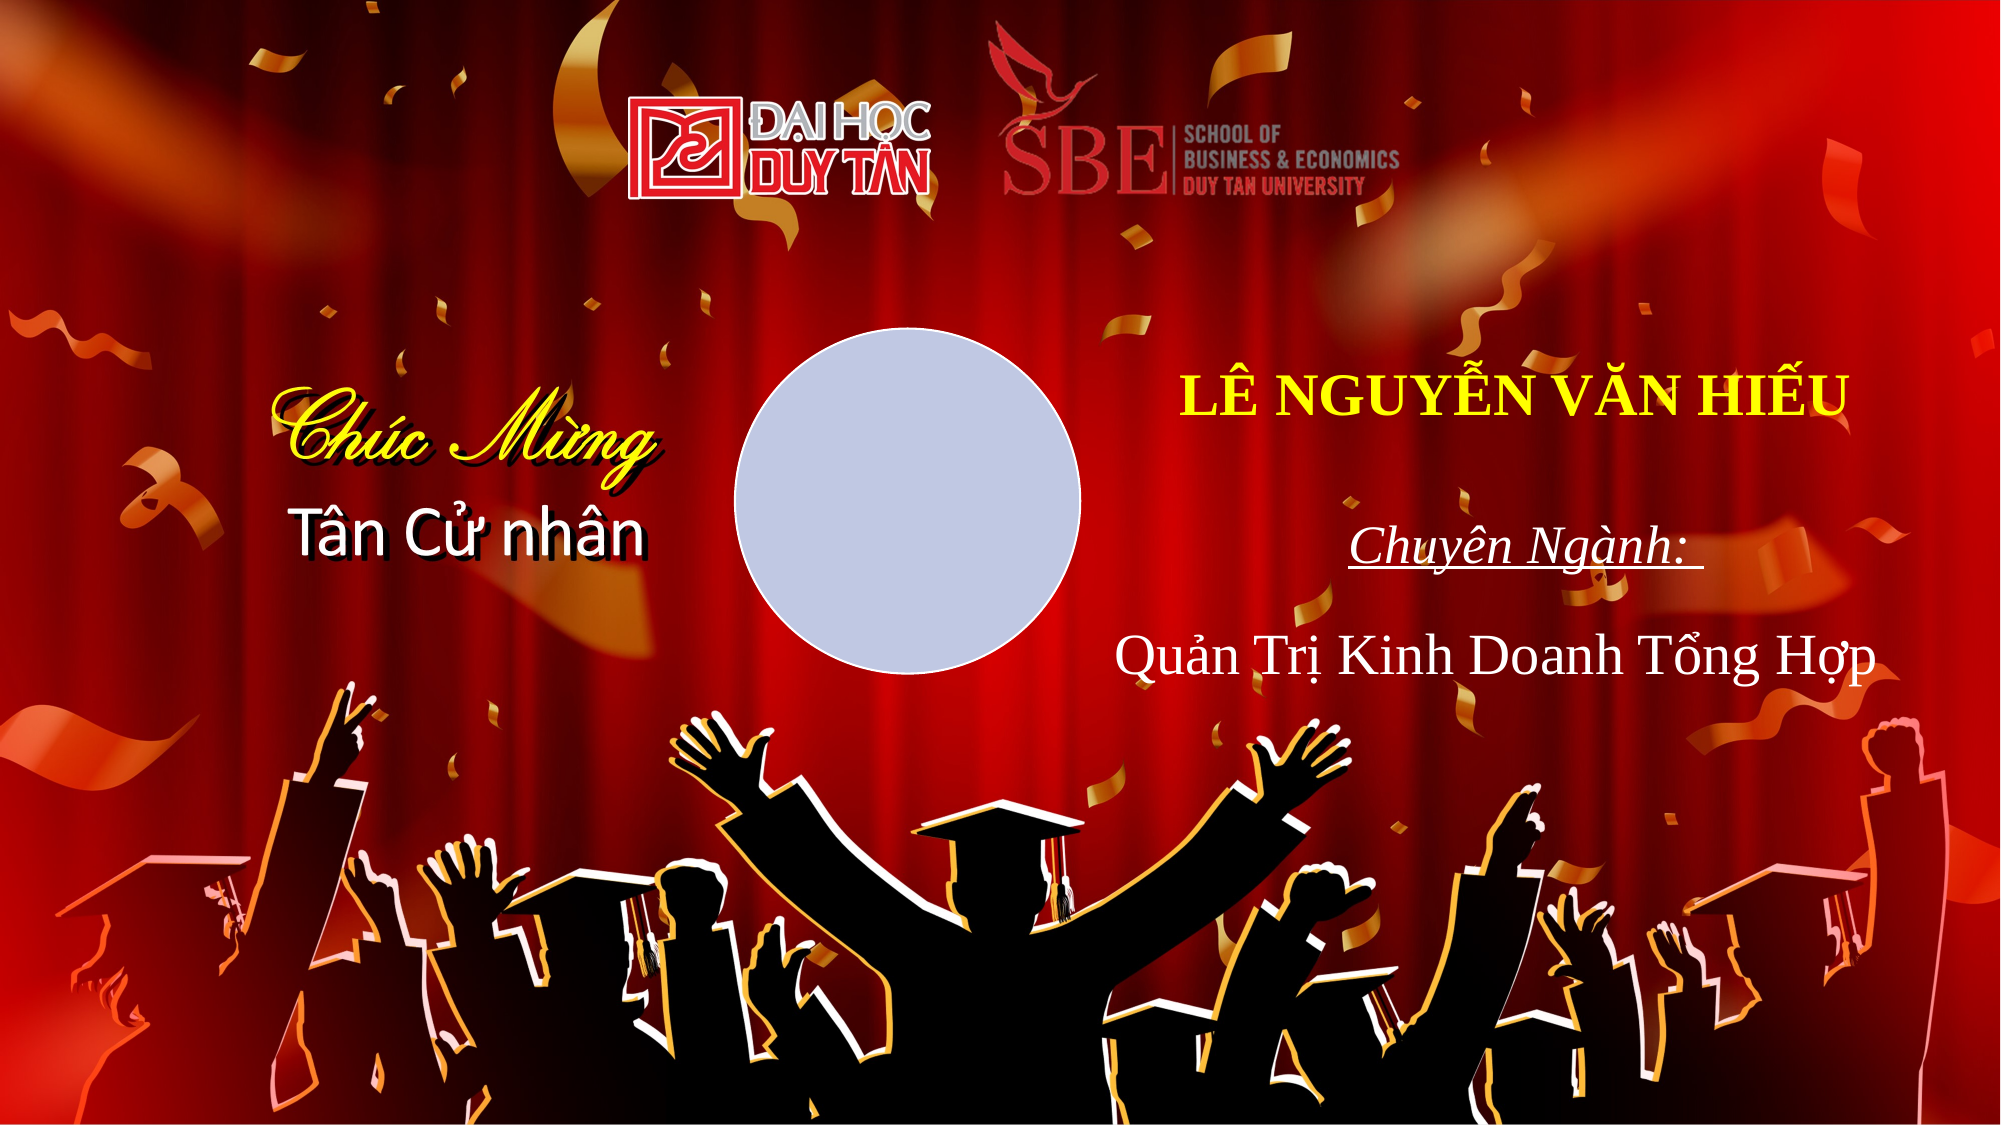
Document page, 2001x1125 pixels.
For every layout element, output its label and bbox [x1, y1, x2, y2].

picture [0, 0, 2001, 1125]
text_box [699, 284, 1975, 733]
